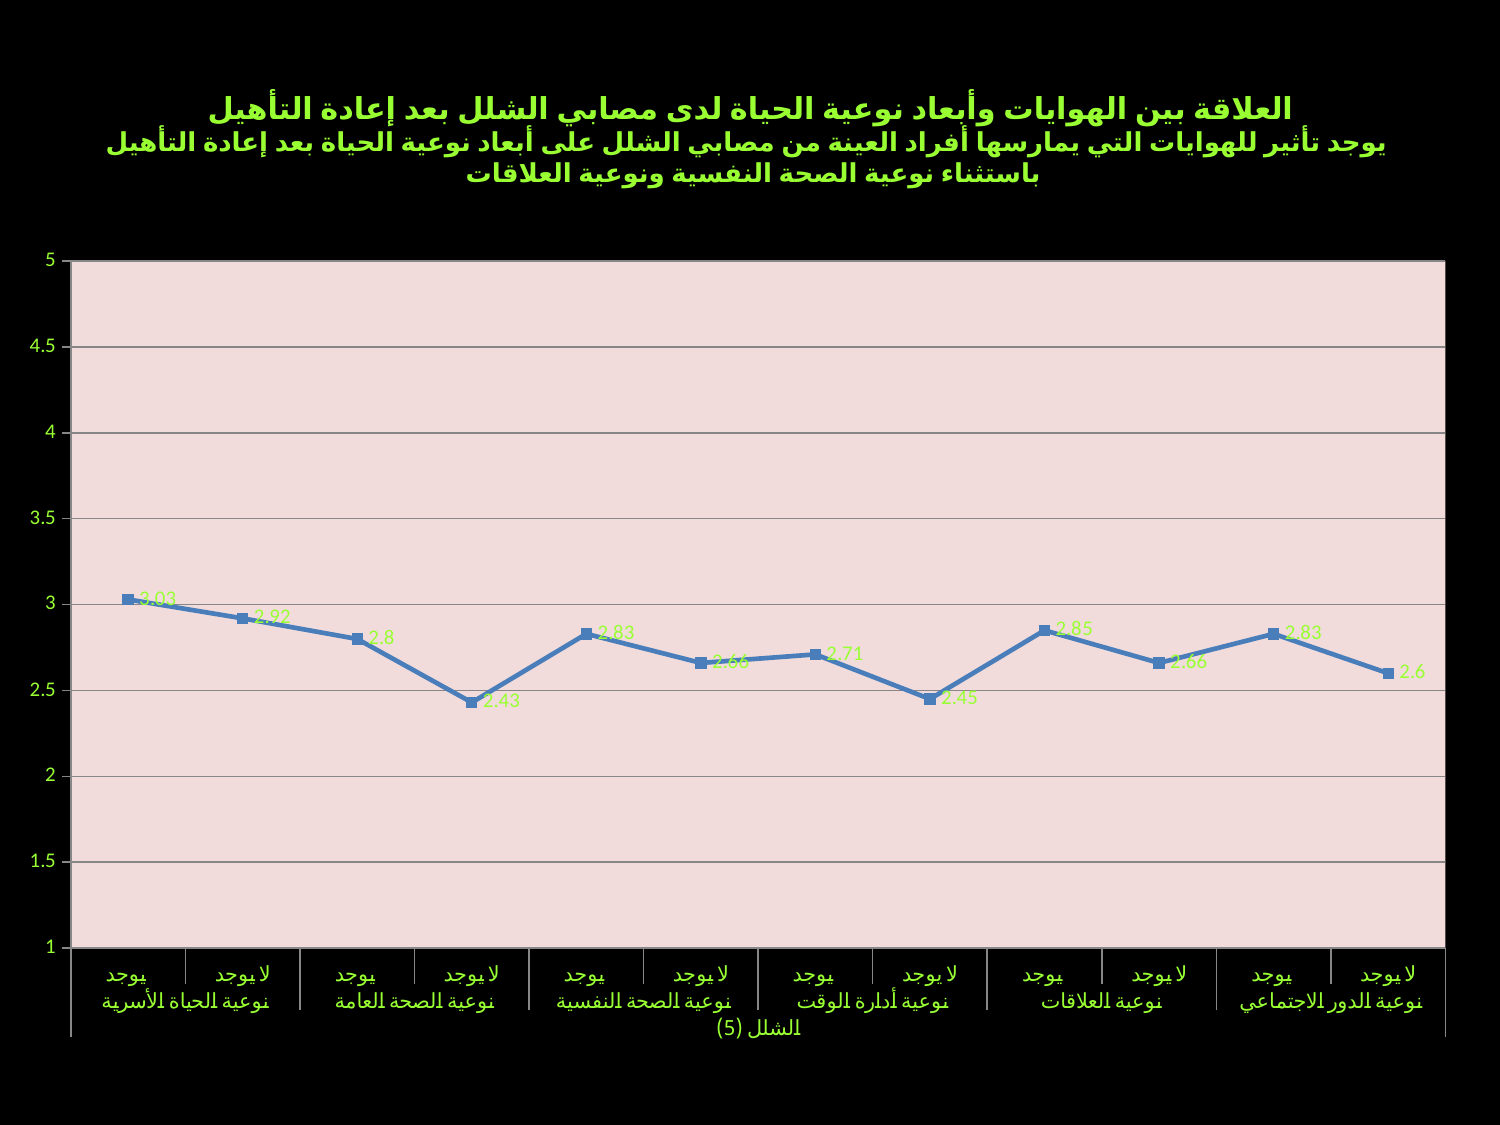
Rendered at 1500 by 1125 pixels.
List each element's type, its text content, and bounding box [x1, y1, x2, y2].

chart [0, 234, 1476, 1060]
title العلاقة بين الهوايات وأبعاد نوعية الحياة لدى مصابي الشلل بعد إعادة التأهيل يوجد تأثير للهوايات التي يمارسها أفراد العينة من مصابي الشلل على أبعاد نوعية الحياة بعد إعادة التأهيل باستثناء نوعية الصحة النفسية ونوعية العلاقات [75, 45, 1425, 232]
